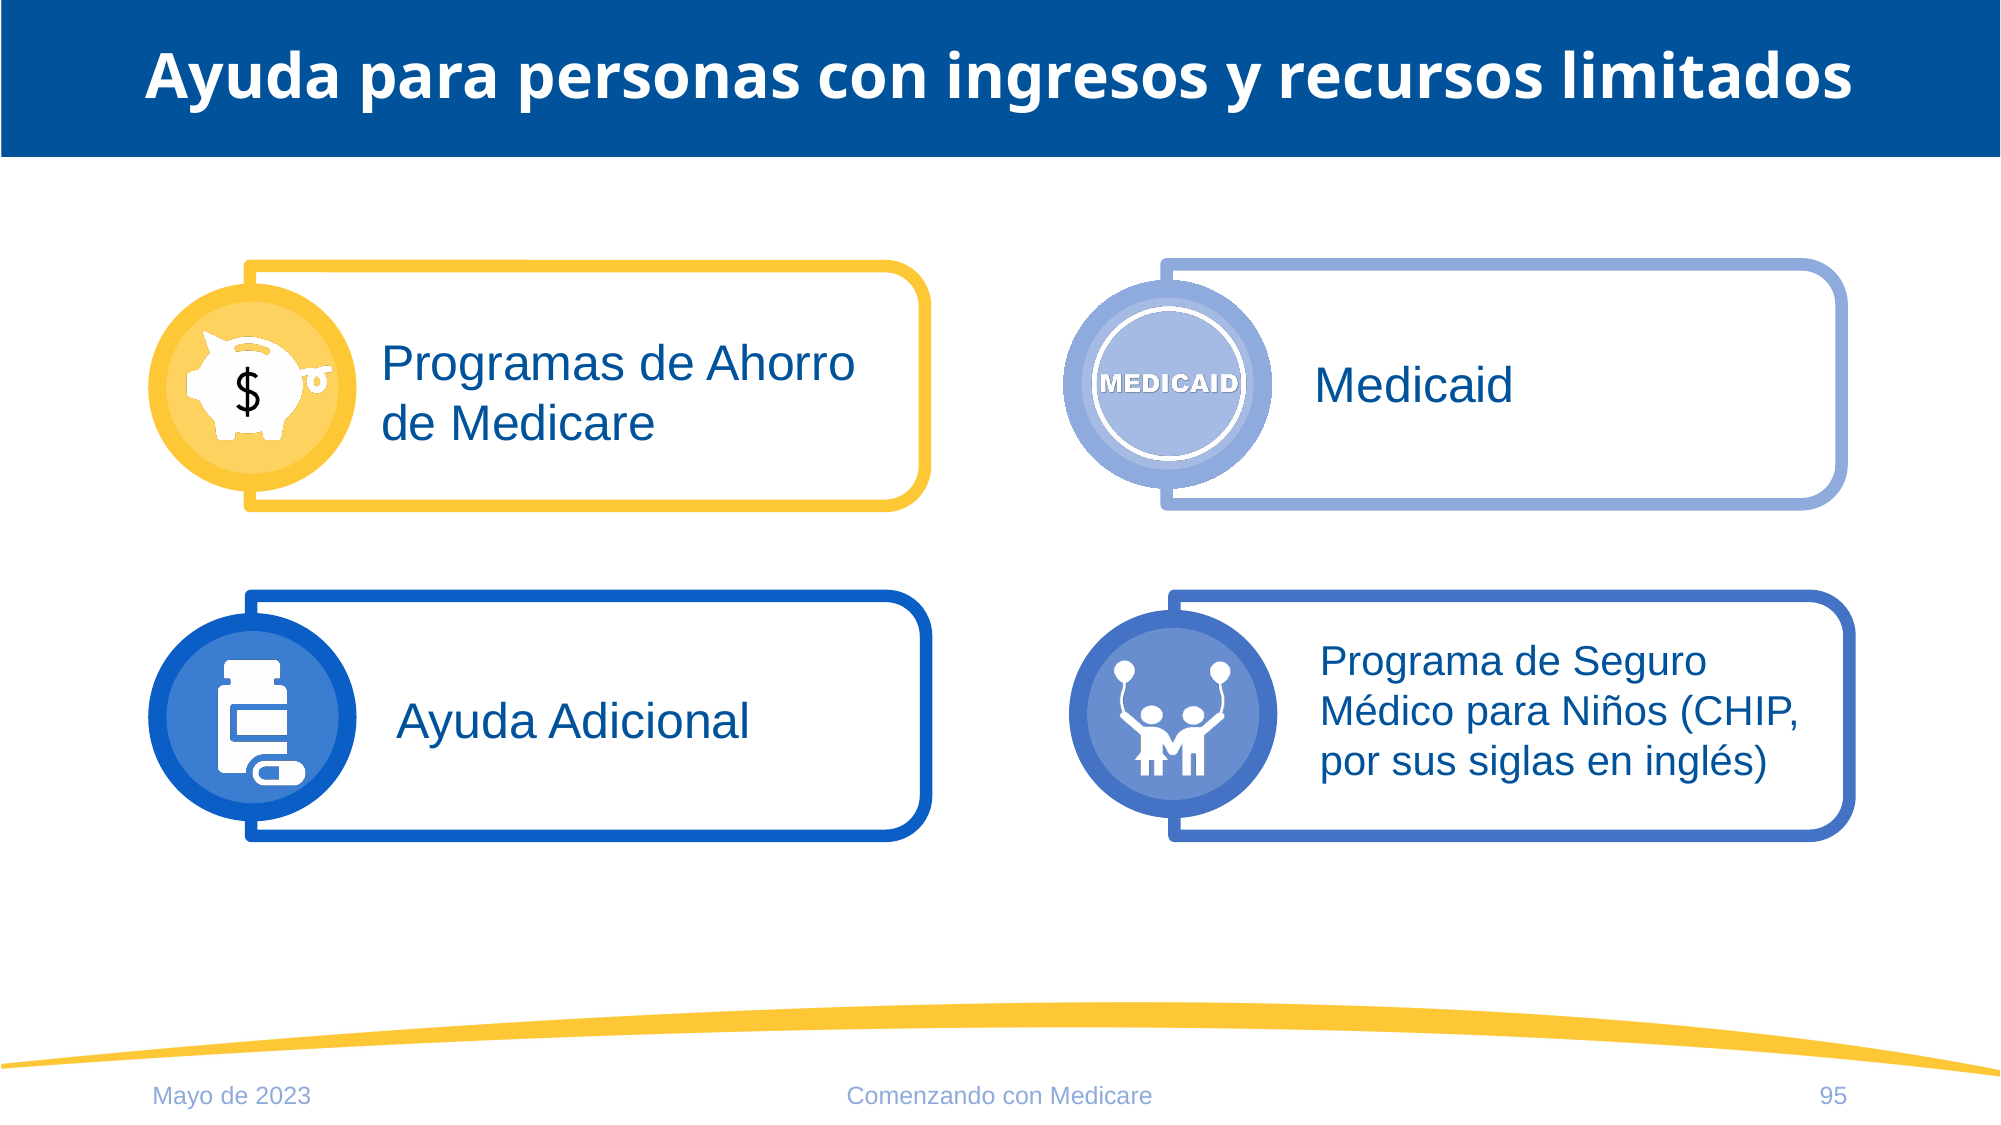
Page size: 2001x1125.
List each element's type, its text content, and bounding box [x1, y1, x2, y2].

slide_number 95 [1412, 1065, 1863, 1125]
title Ayuda para personas con ingresos y recursos limitados [0, 0, 2000, 157]
footer Comenzando con Medicare [662, 1065, 1338, 1125]
picture [0, 0, 2001, 1125]
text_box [148, 595, 929, 836]
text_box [148, 266, 925, 507]
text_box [1068, 595, 1852, 836]
slide_number Mayo de 2023 [137, 1065, 588, 1125]
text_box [1063, 264, 1850, 505]
